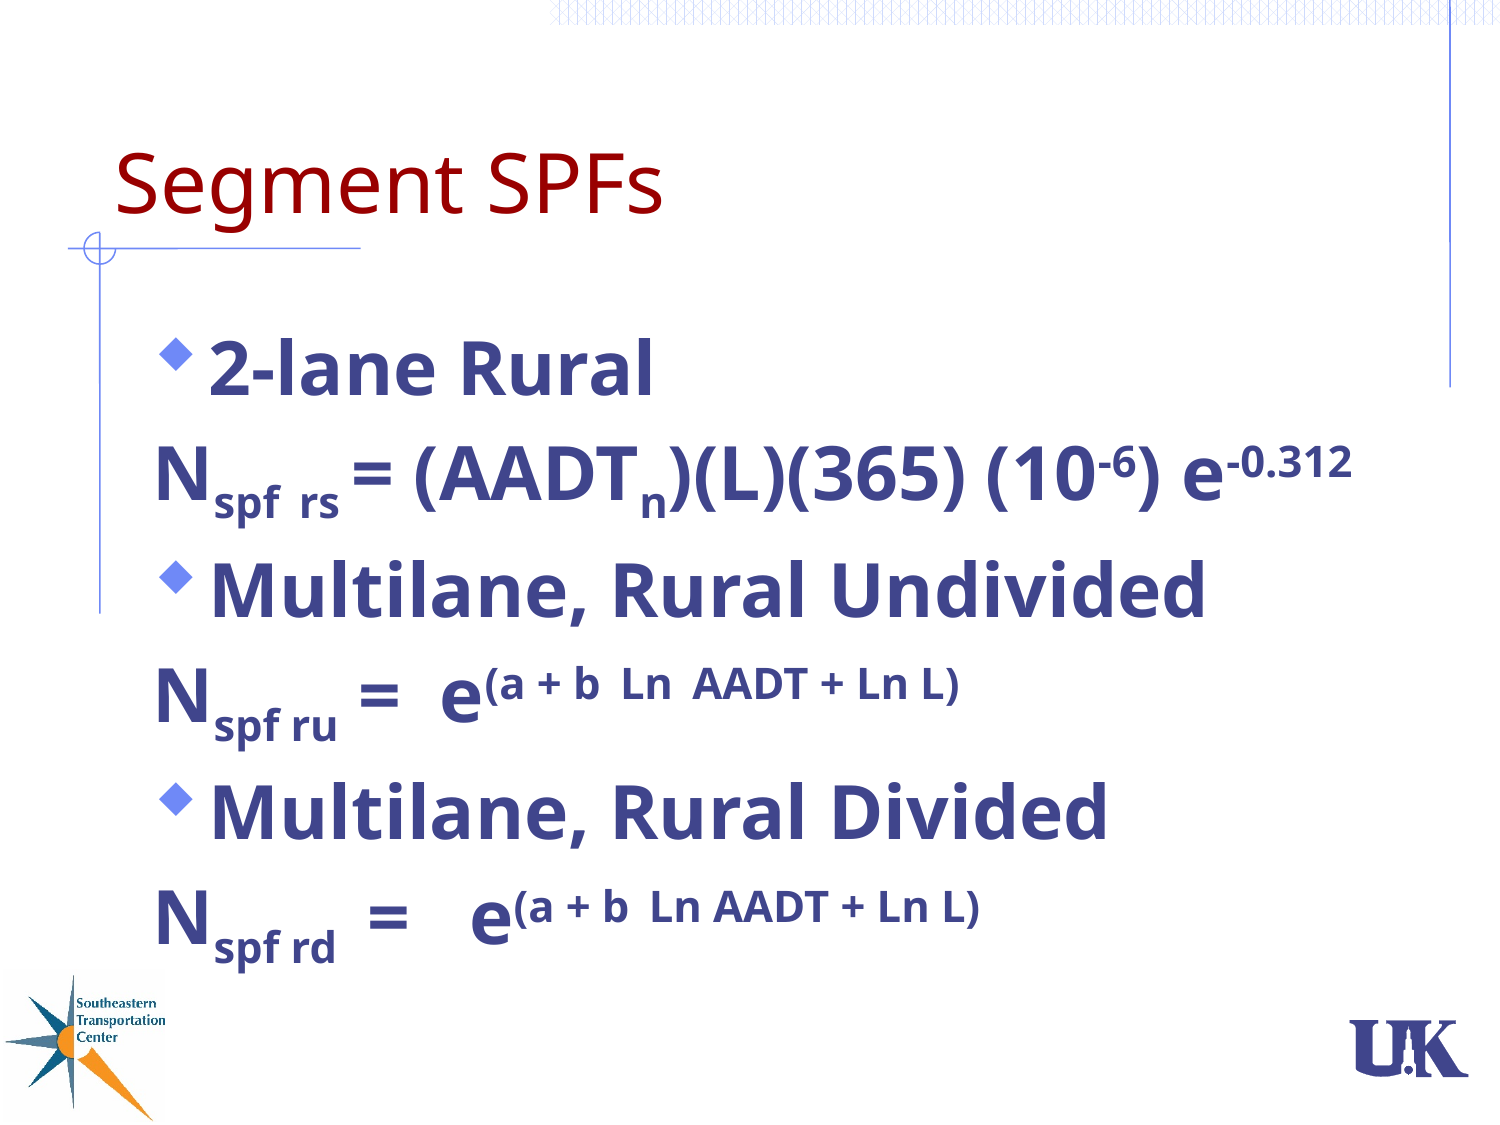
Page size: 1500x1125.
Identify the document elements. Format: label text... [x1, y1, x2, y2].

list 2-lane Rural Nspf rs = (AADTn)(L)(365) (10-6) e-0.312 Multilane, Rural Undivided Nspf ru = e(a + b Ln AADT + Ln L) Multilane, Rural Divided Nspf rd = e(a + b Ln AADT + Ln L) [137, 312, 1413, 988]
title Segment SPFs [99, 50, 1375, 238]
picture [3, 969, 165, 1122]
